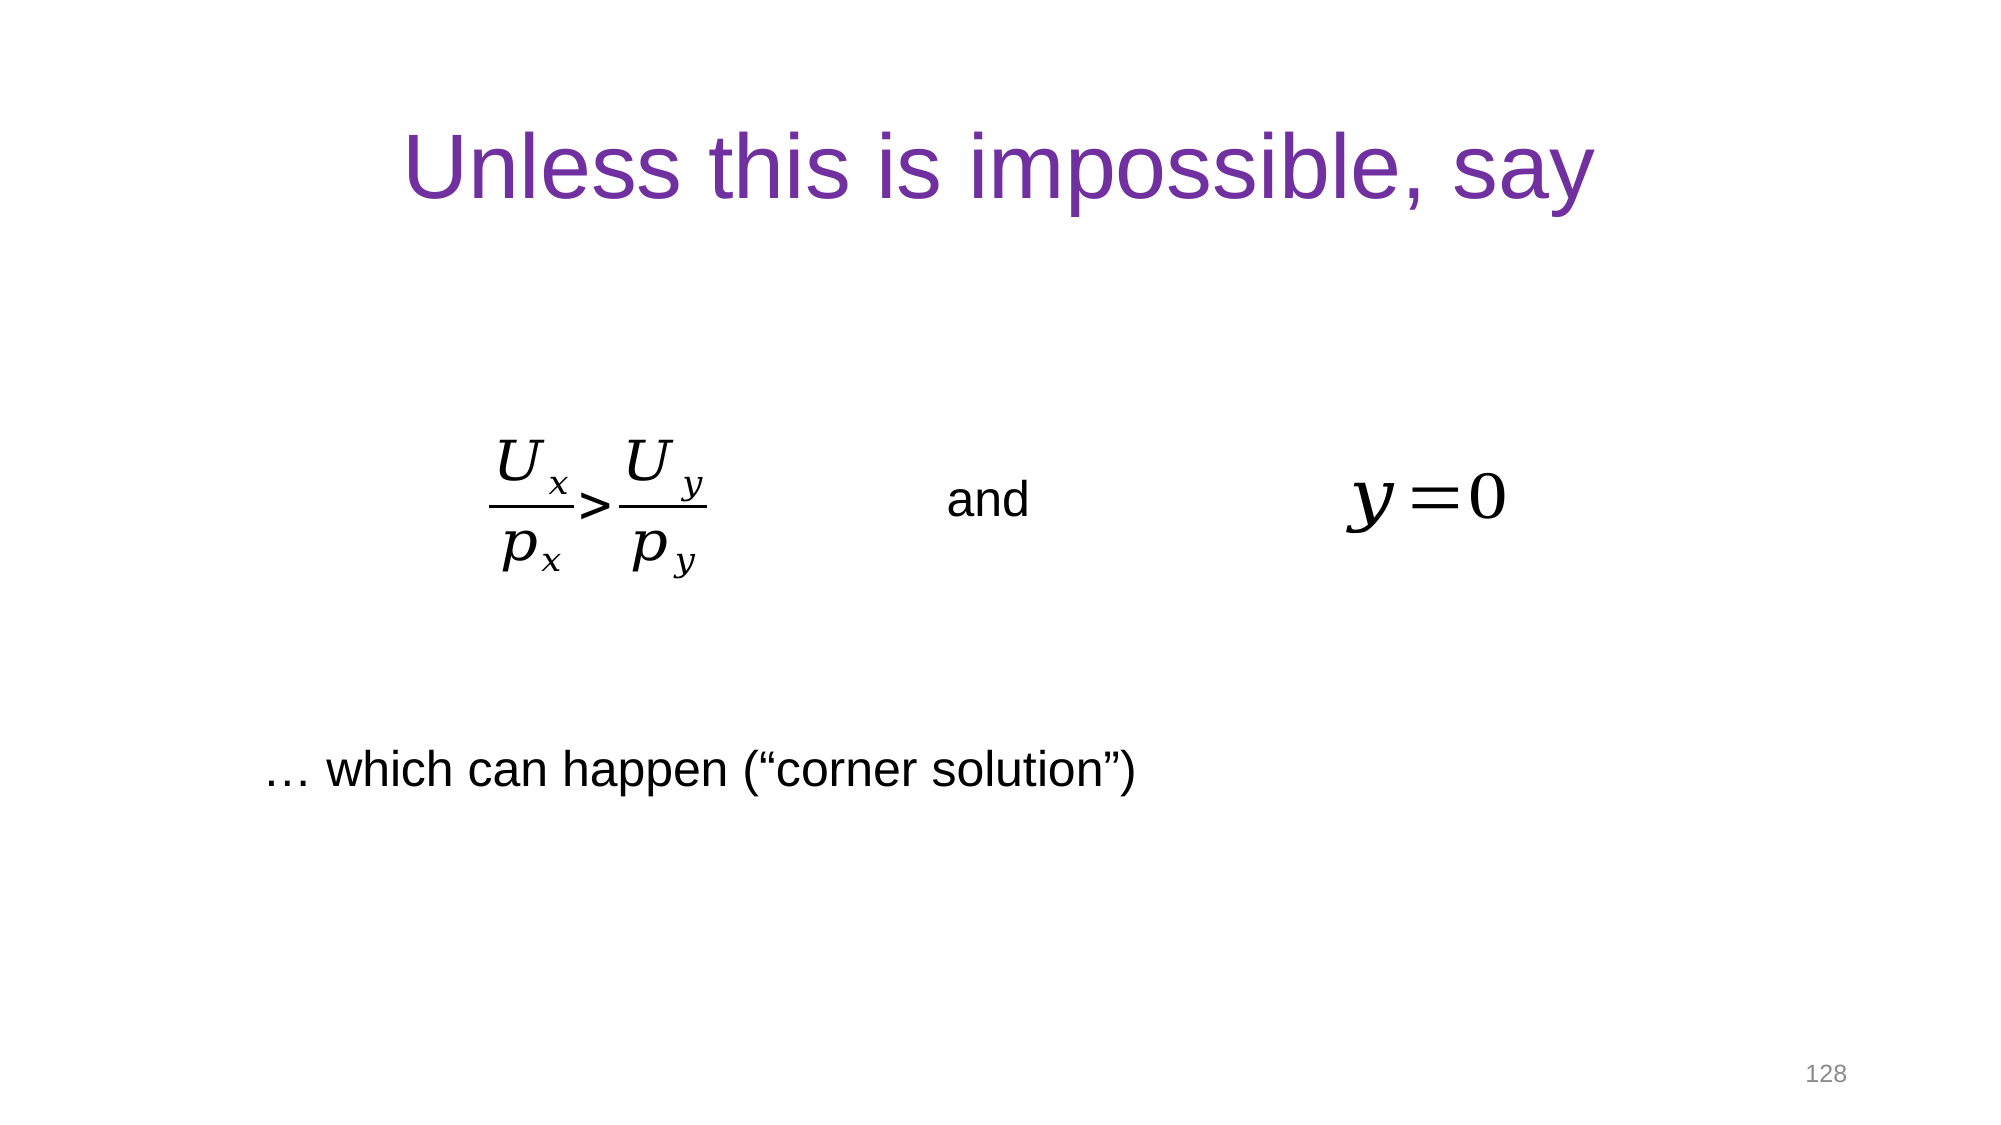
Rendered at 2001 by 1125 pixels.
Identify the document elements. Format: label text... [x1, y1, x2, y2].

title Unless this is impossible, say [137, 59, 1863, 278]
slide_number 128 [1412, 1042, 1863, 1103]
text_box … which can happen (“corner solution”) [247, 729, 1153, 804]
text_box and [931, 458, 1059, 534]
